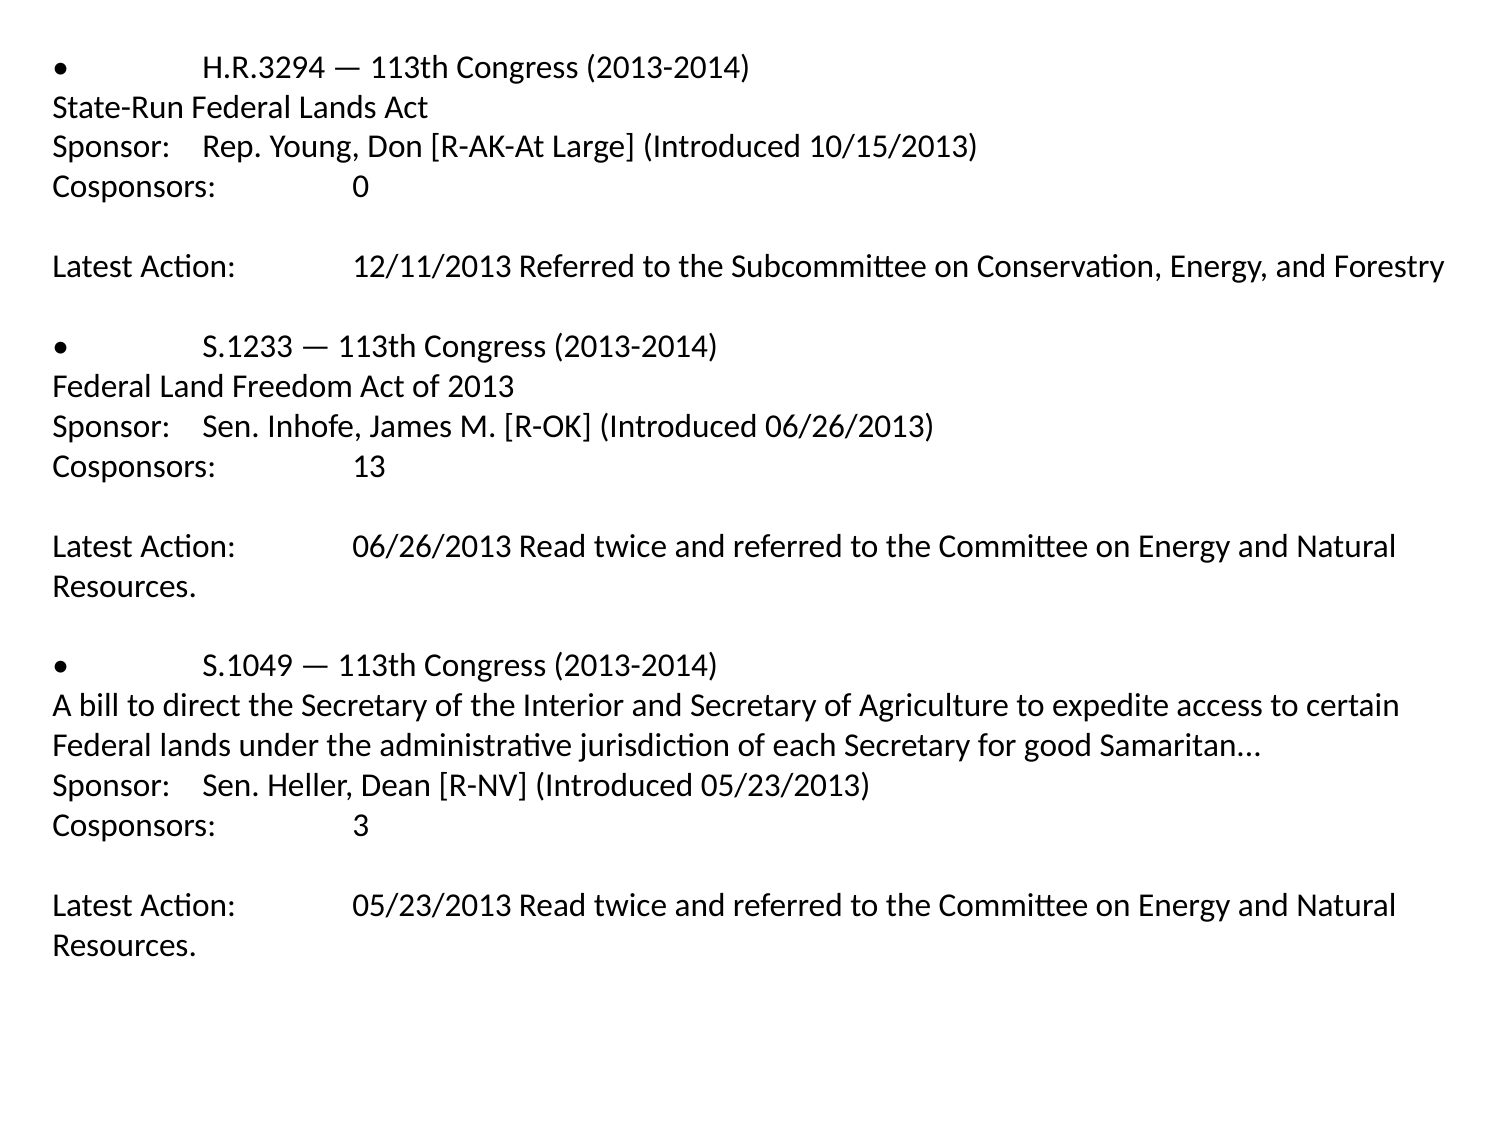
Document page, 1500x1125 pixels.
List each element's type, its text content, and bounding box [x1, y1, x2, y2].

text_box • H.R.3294 — 113th Congress (2013-2014) State-Run Federal Lands Act Sponsor: Rep. Young, Don [R-AK-At Large] (Introduced 10/15/2013) Cosponsors: 0 Latest Action: 12/11/2013 Referred to the Subcommittee on Conservation, Energy, and Forestry • S.1233 — 113th Congress (2013-2014) Federal Land Freedom Act of 2013 Sponsor: Sen. Inhofe, James M. [R-OK] (Introduced 06/26/2013) Cosponsors: 13 Latest Action: 06/26/2013 Read twice and referred to the Committee on Energy and Natural Resources. • S.1049 — 113th Congress (2013-2014) A bill to direct the Secretary of the Interior and Secretary of Agriculture to expedite access to certain Federal lands under the administrative jurisdiction of each Secretary for good Samaritan... Sponsor: Sen. Heller, Dean [R-NV] (Introduced 05/23/2013) Cosponsors: 3 Latest Action: 05/23/2013 Read twice and referred to the Committee on Energy and Natural Resources. [37, 37, 1462, 1011]
